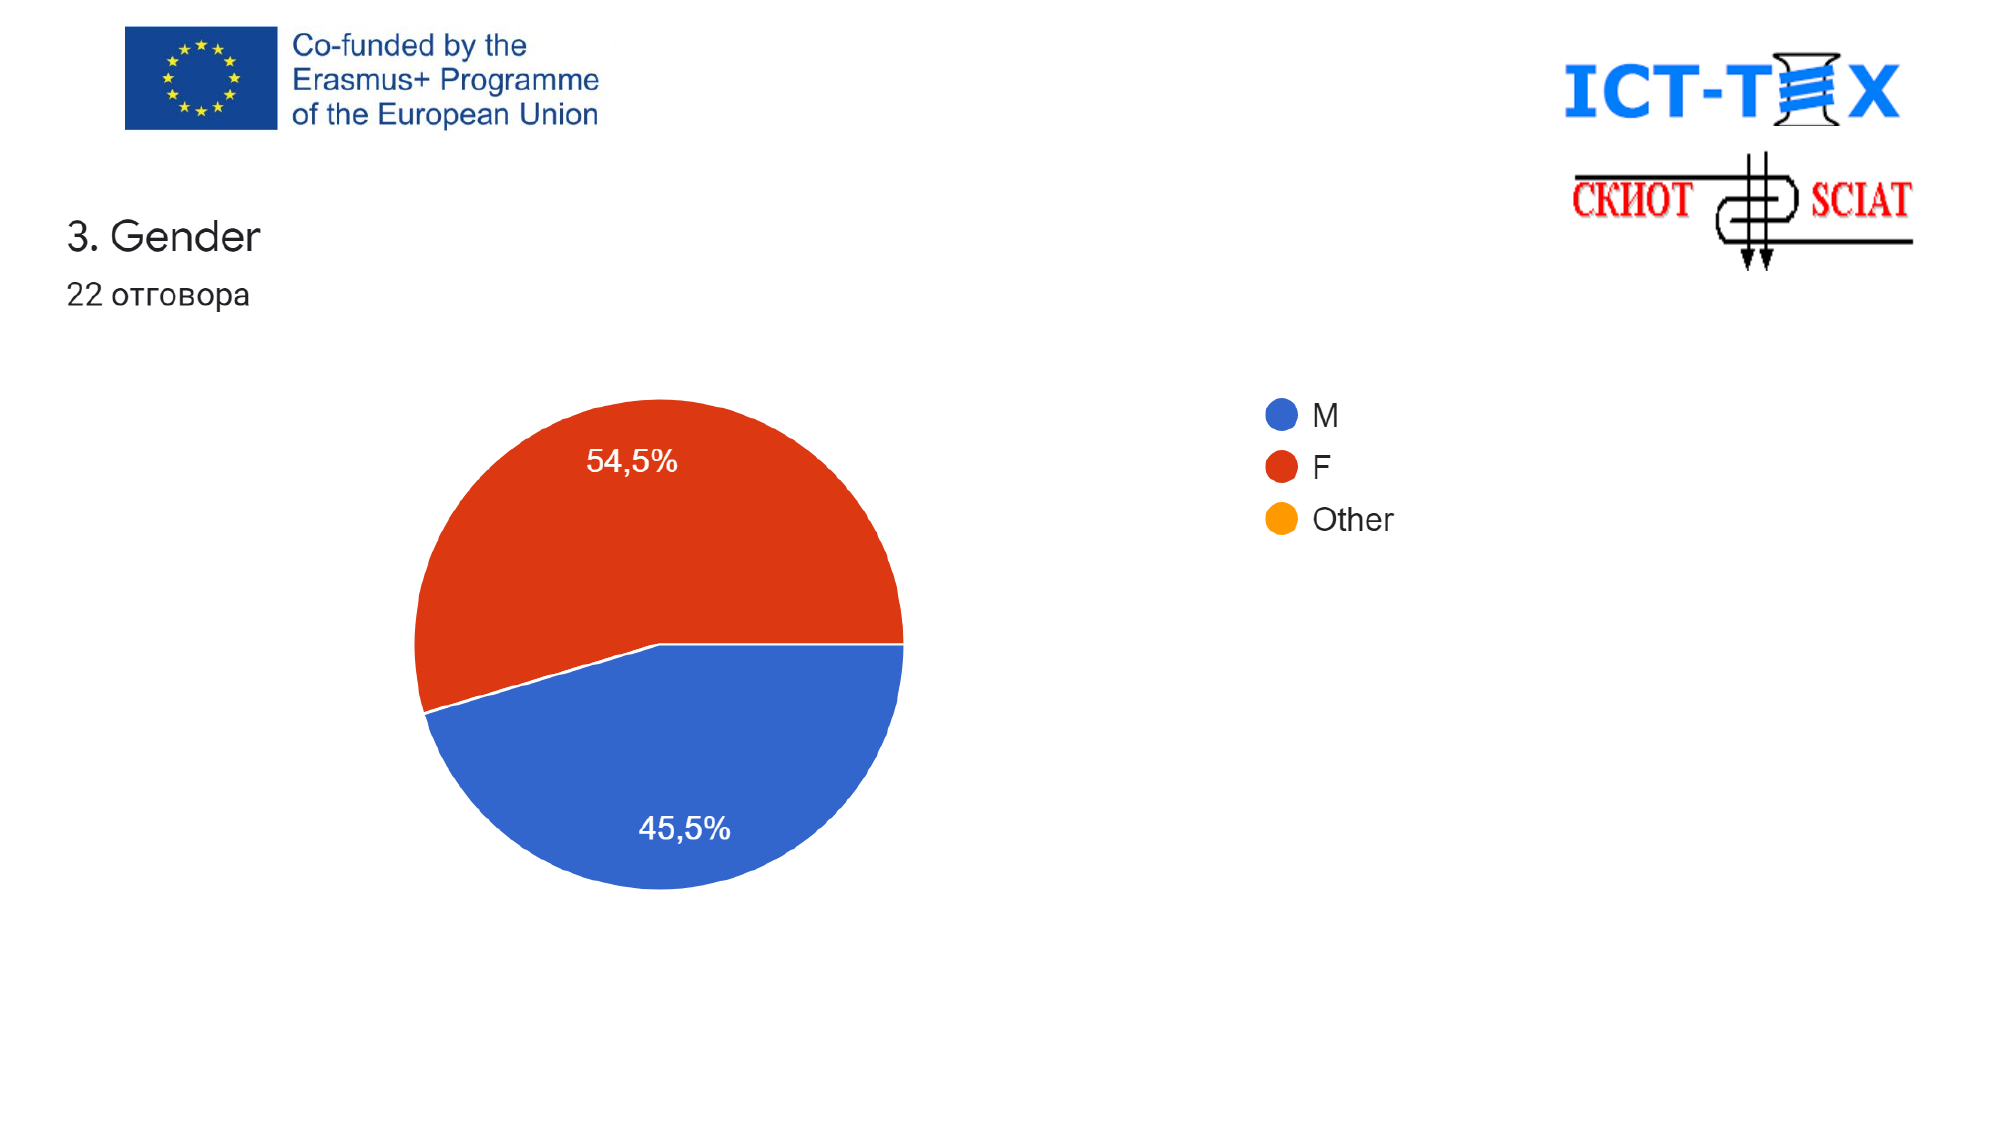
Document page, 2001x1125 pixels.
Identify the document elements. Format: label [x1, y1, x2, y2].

picture [0, 46, 2000, 984]
picture [125, 26, 673, 133]
